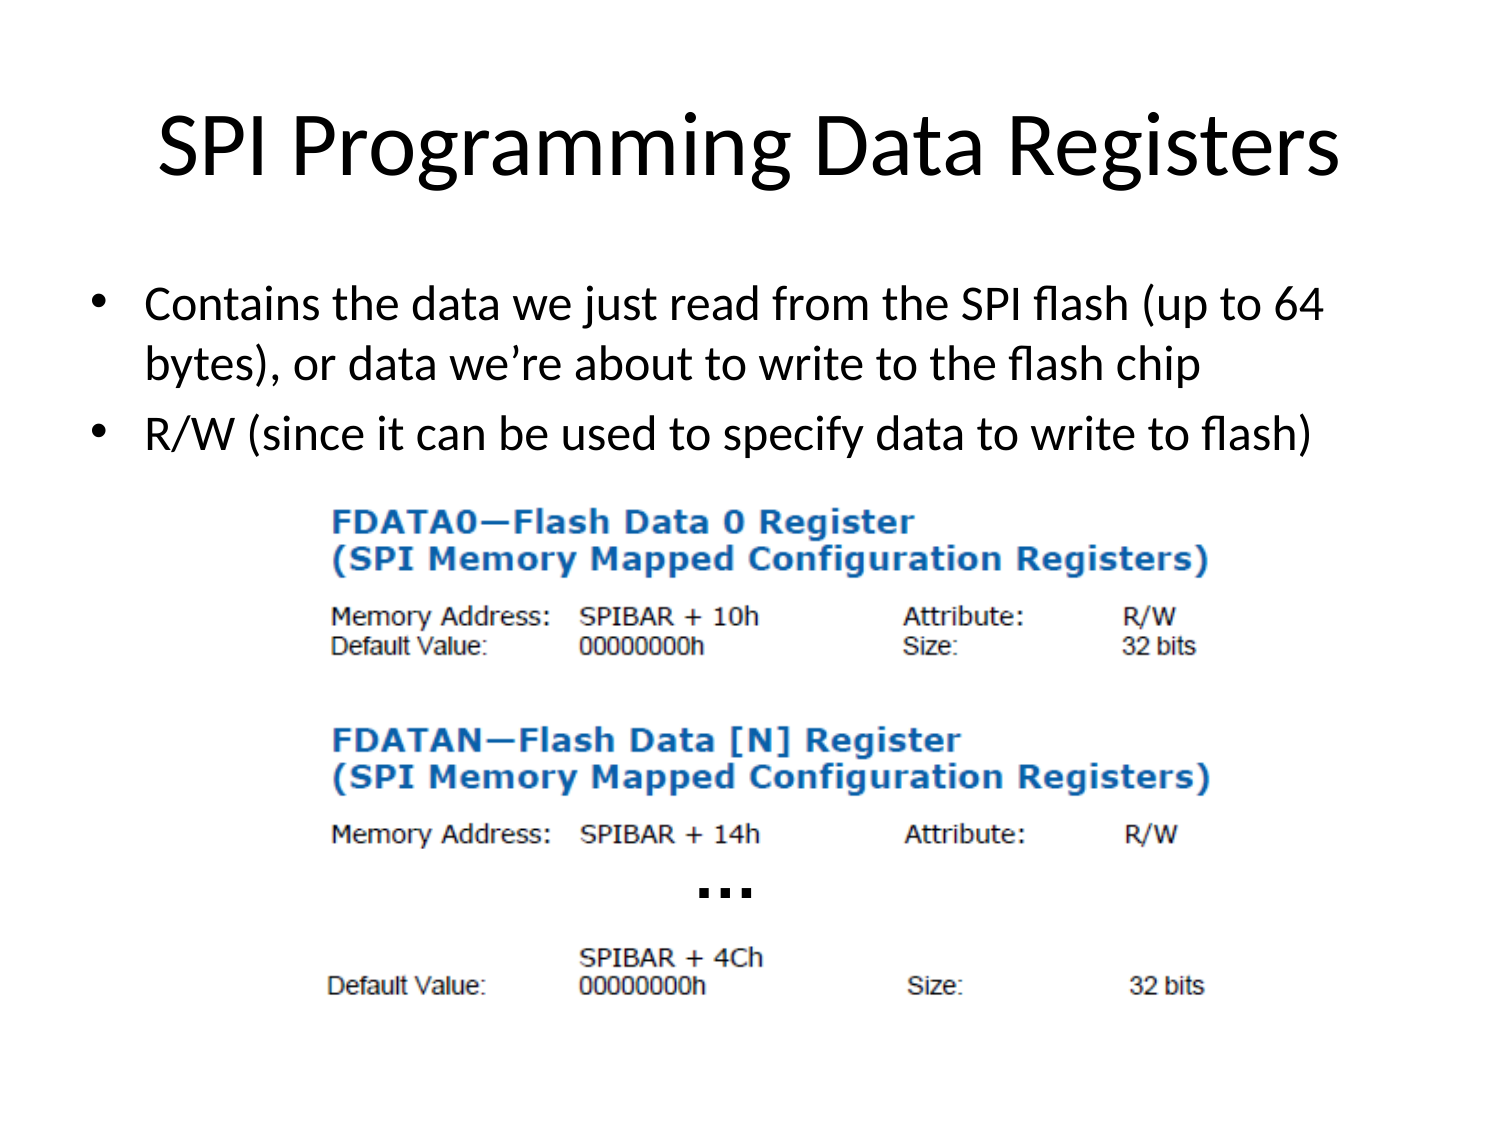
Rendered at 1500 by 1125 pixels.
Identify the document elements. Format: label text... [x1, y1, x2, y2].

picture [321, 941, 1233, 1008]
picture [321, 501, 1226, 681]
title SPI Programming Data Registers [75, 45, 1425, 233]
picture [325, 722, 1226, 849]
text_box … [677, 858, 774, 920]
list Contains the data we just read from the SPI flash (up to 64 bytes), or data we’re about to write to the flash chip R/W (since it can be used to specify data to write to flash) [75, 262, 1425, 471]
